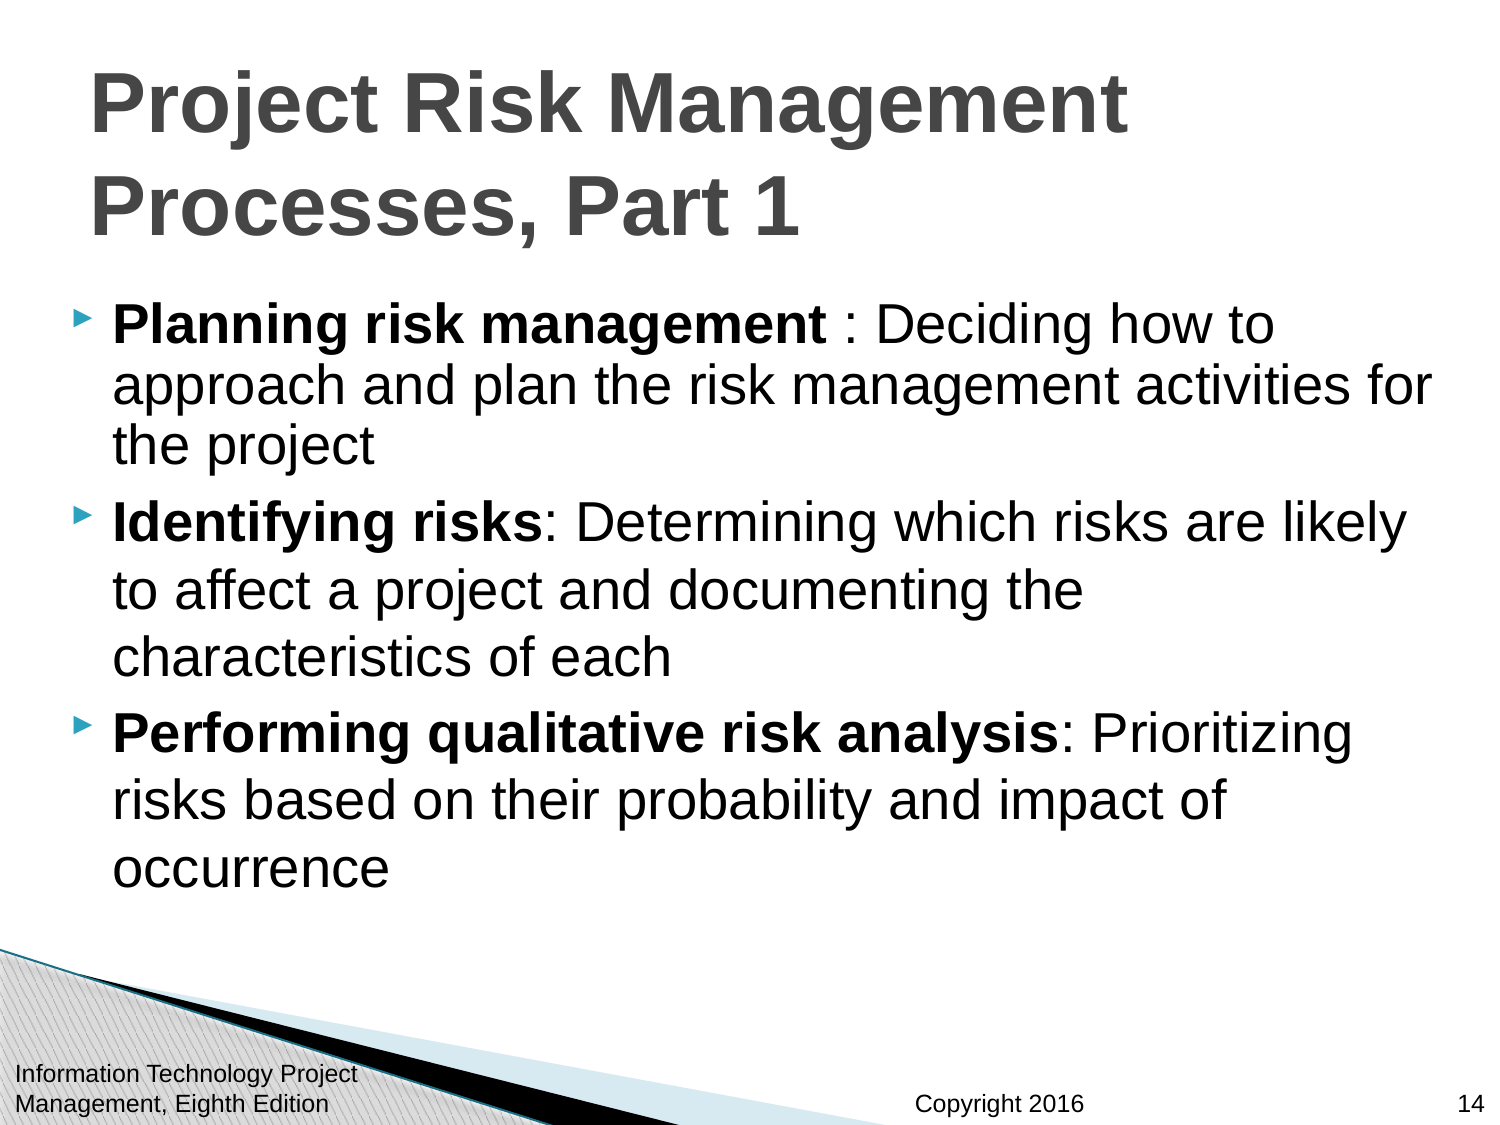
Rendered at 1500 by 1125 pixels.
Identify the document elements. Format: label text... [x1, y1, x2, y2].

slide_number 14 [1408, 1065, 1500, 1125]
list Planning risk management : Deciding how to approach and plan the risk management activities for the project Identifying risks: Determining which risks are likely to affect a project and documenting the characteristics of each Performing qualitative risk analysis: Prioritizing risks based on their probability and impact of occurrence [37, 287, 1451, 913]
title Project Risk Management Processes, Part 1 [75, 24, 1450, 275]
footer Information Technology Project Management, Eighth Edition [0, 1050, 425, 1125]
